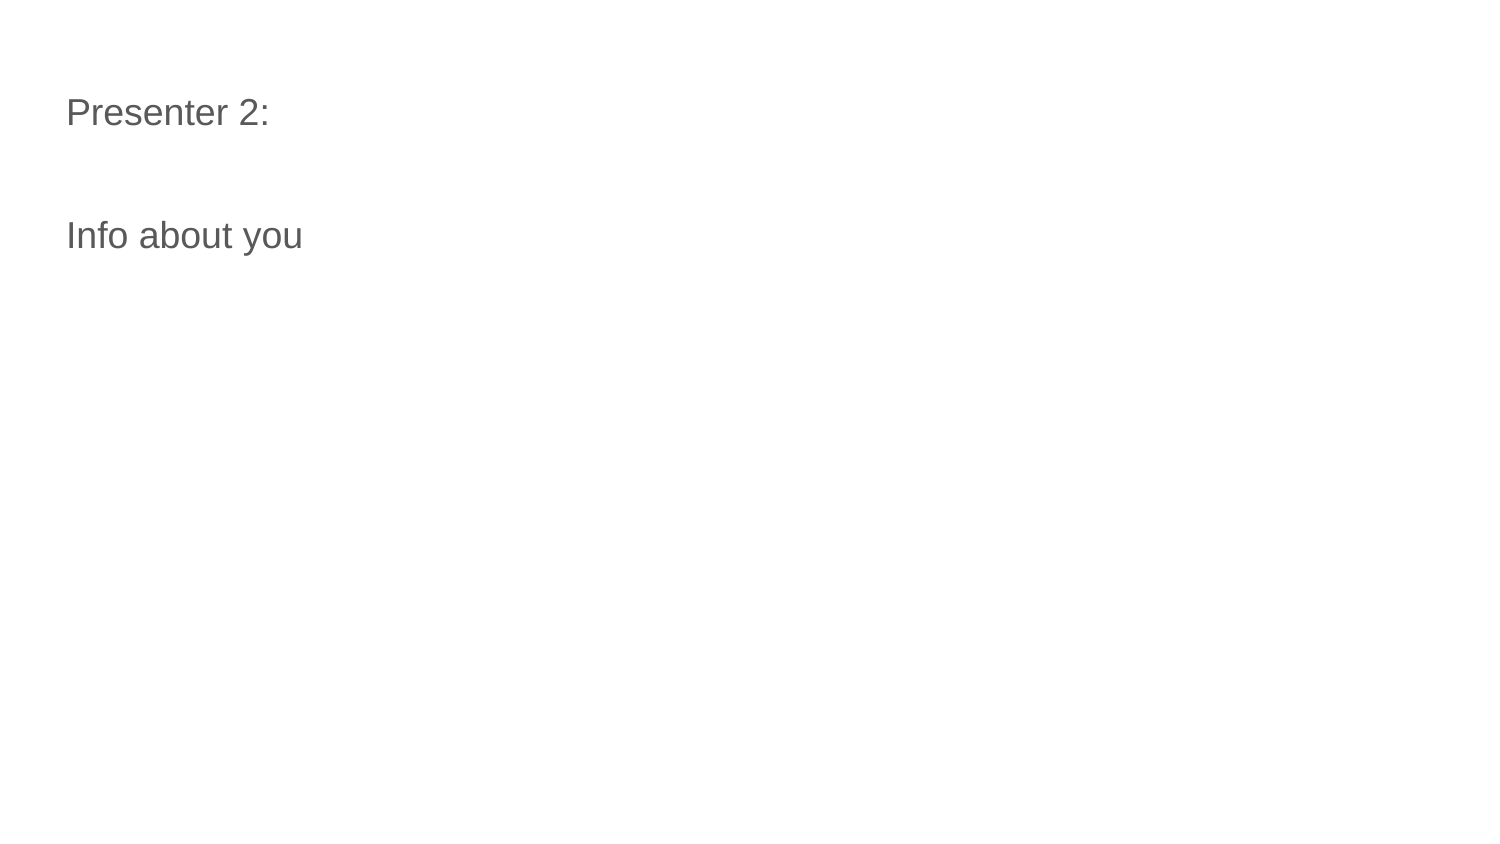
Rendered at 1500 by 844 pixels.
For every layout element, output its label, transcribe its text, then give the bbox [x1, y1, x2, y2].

list Info about you [51, 189, 1449, 750]
title Presenter 2: [51, 72, 1449, 167]
